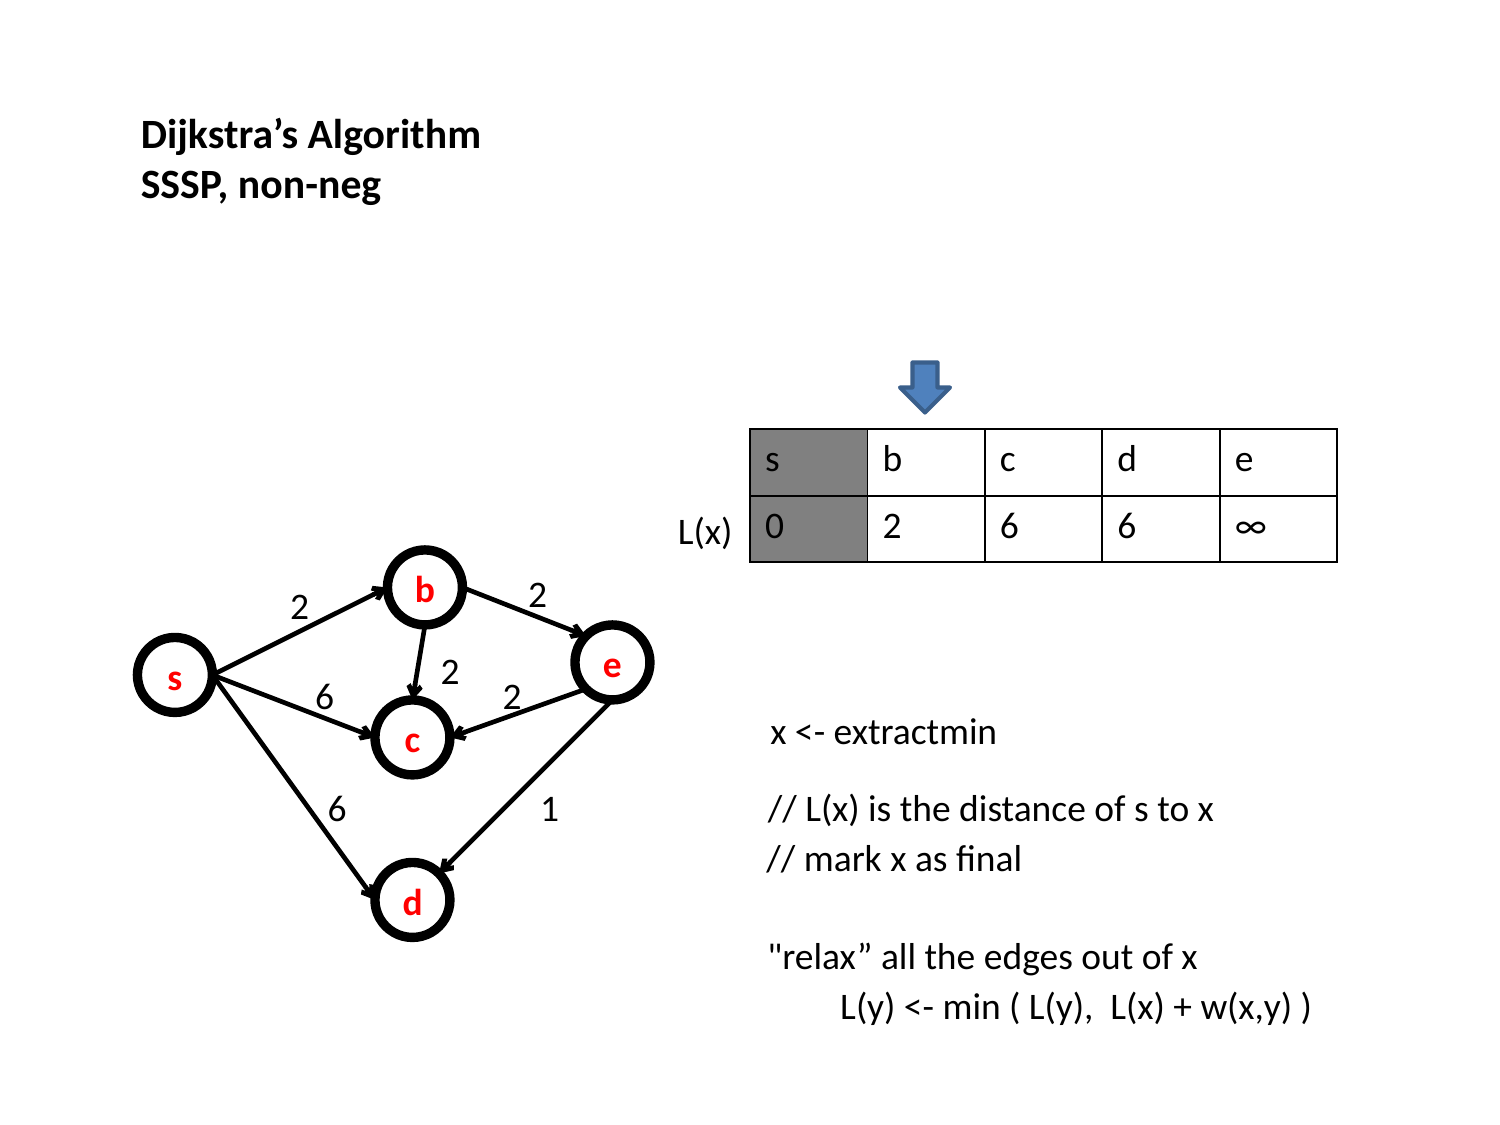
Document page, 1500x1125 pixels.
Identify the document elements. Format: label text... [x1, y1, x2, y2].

table_header e [1221, 430, 1336, 495]
text_box L(x) [663, 499, 748, 560]
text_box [137, 549, 651, 938]
text_box Dijkstra’s Algorithm SSSP, non-neg [126, 99, 497, 215]
table_cell 0 [751, 497, 867, 561]
table_cell 6 [1103, 497, 1219, 561]
table_header c [986, 430, 1101, 495]
text_box // mark x as final [751, 826, 1038, 887]
table_cell 6 [986, 497, 1101, 561]
table_header b [868, 430, 984, 495]
text_box [898, 360, 952, 415]
table_header s [751, 430, 867, 495]
table_cell 2 [868, 497, 984, 561]
table_cell ∞ [1221, 497, 1336, 561]
table_header d [1103, 430, 1219, 495]
text_box // L(x) is the distance of s to x [753, 776, 1230, 837]
text_box x <- extractmin [755, 699, 1013, 760]
text_box "relax” all the edges out of x [752, 924, 1214, 985]
text_box L(y) <- min ( L(y), L(x) + w(x,y) ) [825, 974, 1328, 1035]
